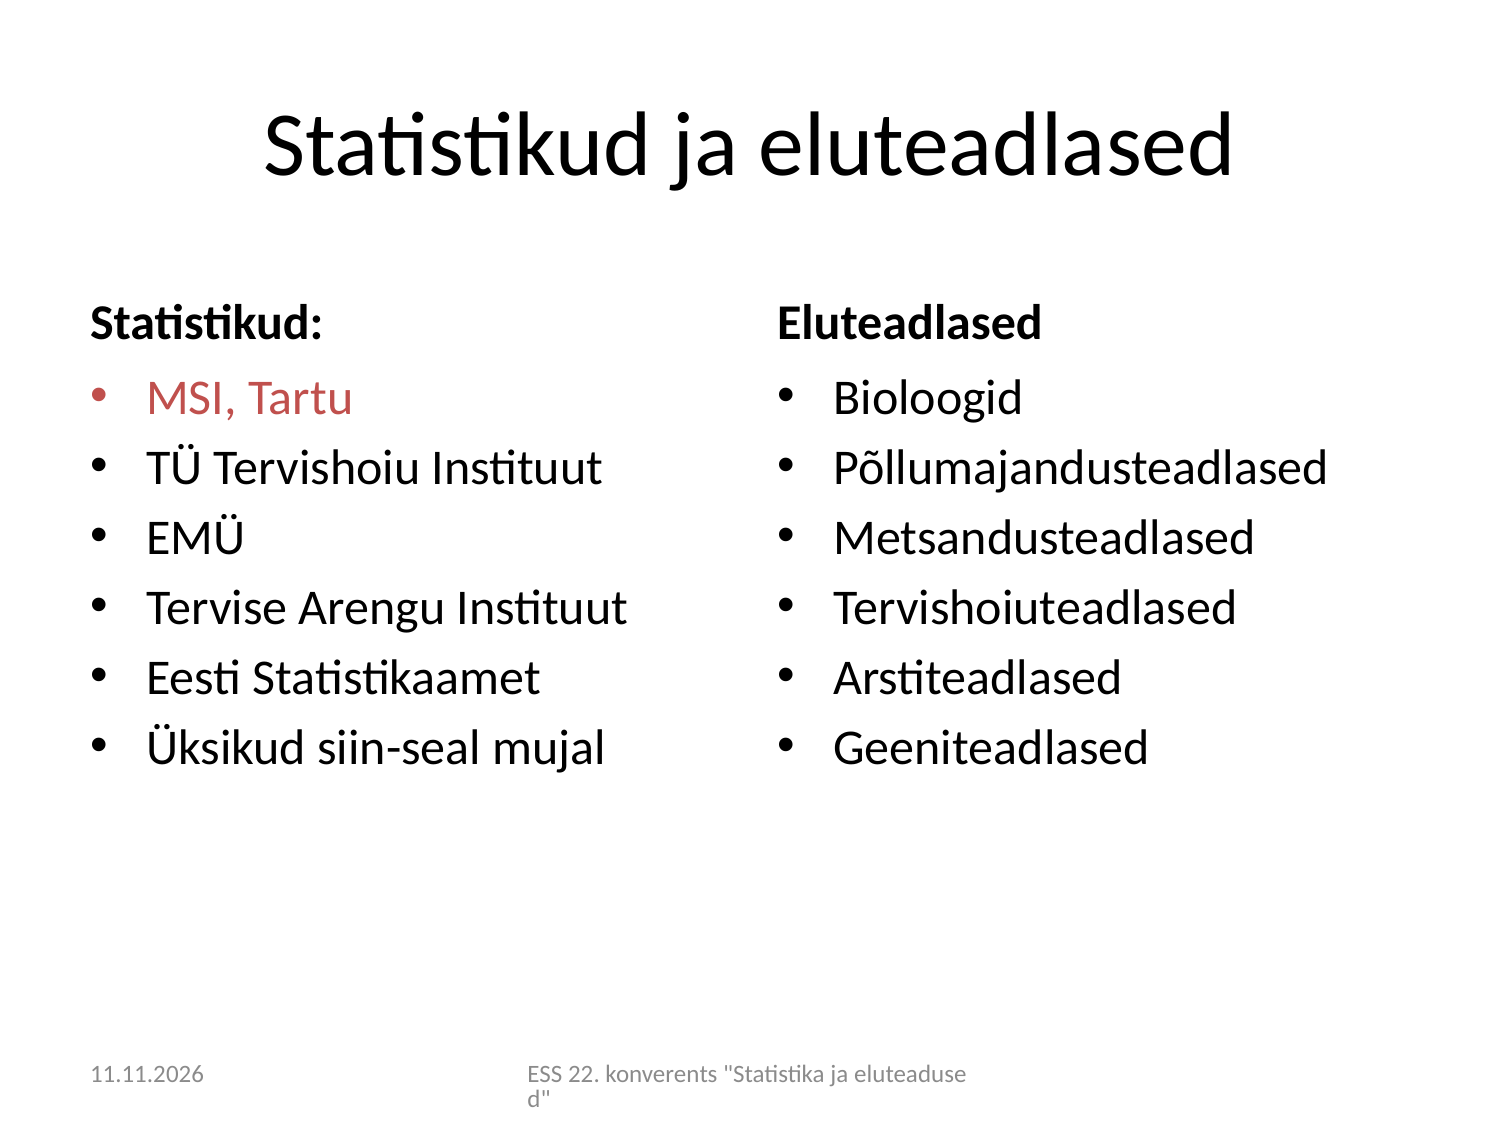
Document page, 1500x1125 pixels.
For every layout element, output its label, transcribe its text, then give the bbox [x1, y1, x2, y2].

footer ESS 22. konverents "Statistika ja eluteadused" [512, 1042, 988, 1103]
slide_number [75, 1042, 425, 1103]
list Eluteadlased [761, 251, 1425, 356]
list Bioloogid Põllumajandusteadlased Metsandusteadlased Tervishoiuteadlased Arstiteadlased Geeniteadlased [761, 356, 1425, 1005]
title Statistikud ja eluteadlased [75, 45, 1425, 233]
list Statistikud: [75, 251, 738, 356]
list MSI, Tartu TÜ Tervishoiu Instituut EMÜ Tervise Arengu Instituut Eesti Statistikaamet Üksikud siin-seal mujal [75, 356, 738, 1005]
